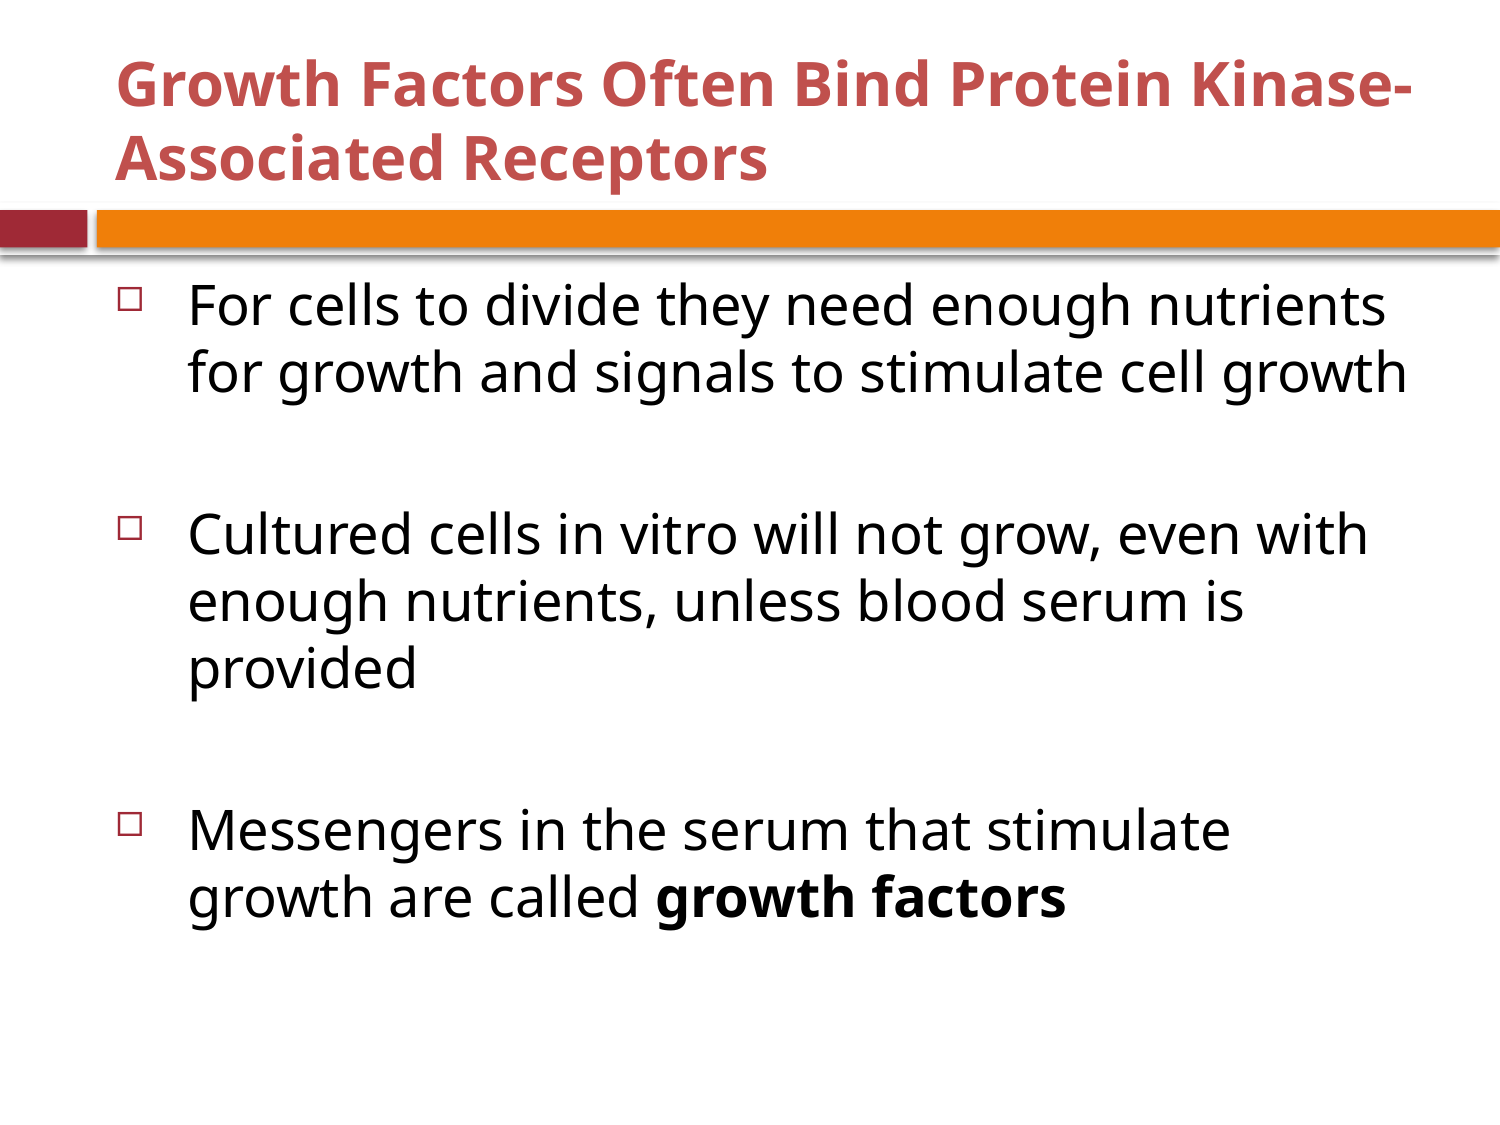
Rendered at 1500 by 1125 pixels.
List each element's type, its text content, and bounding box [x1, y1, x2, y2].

list For cells to divide they need enough nutrients for growth and signals to stimulate cell growth Cultured cells in vitro will not grow, even with enough nutrients, unless blood serum is provided Messengers in the serum that stimulate growth are called growth factors [100, 262, 1438, 1000]
title Growth Factors Often Bind Protein Kinase-Associated Receptors [100, 37, 1438, 200]
